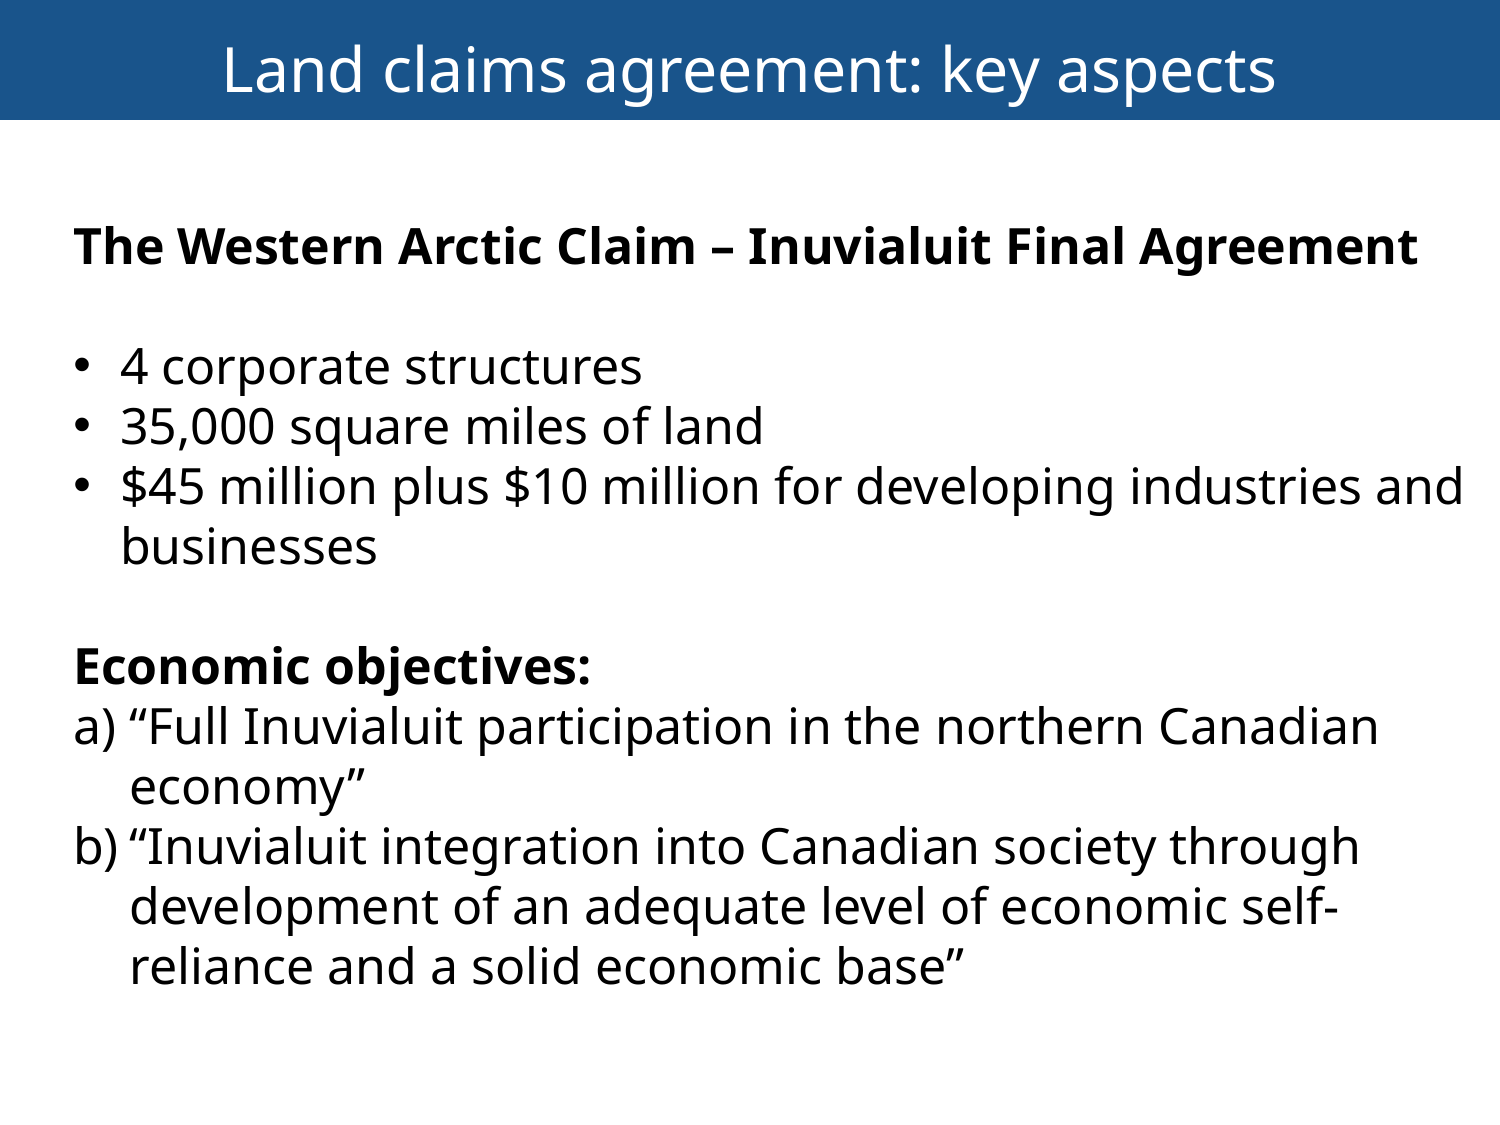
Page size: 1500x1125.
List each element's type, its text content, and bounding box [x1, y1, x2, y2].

text_box Land claims agreement: key aspects [0, 0, 1500, 120]
text_box The Western Arctic Claim – Inuvialuit Final Agreement 4 corporate structures 35,000 square miles of land $45 million plus $10 million for developing industries and businesses Economic objectives: “Full Inuvialuit participation in the northern Canadian economy” “Inuvialuit integration into Canadian society through development of an adequate level of economic self-reliance and a solid economic base” [58, 207, 1500, 1003]
